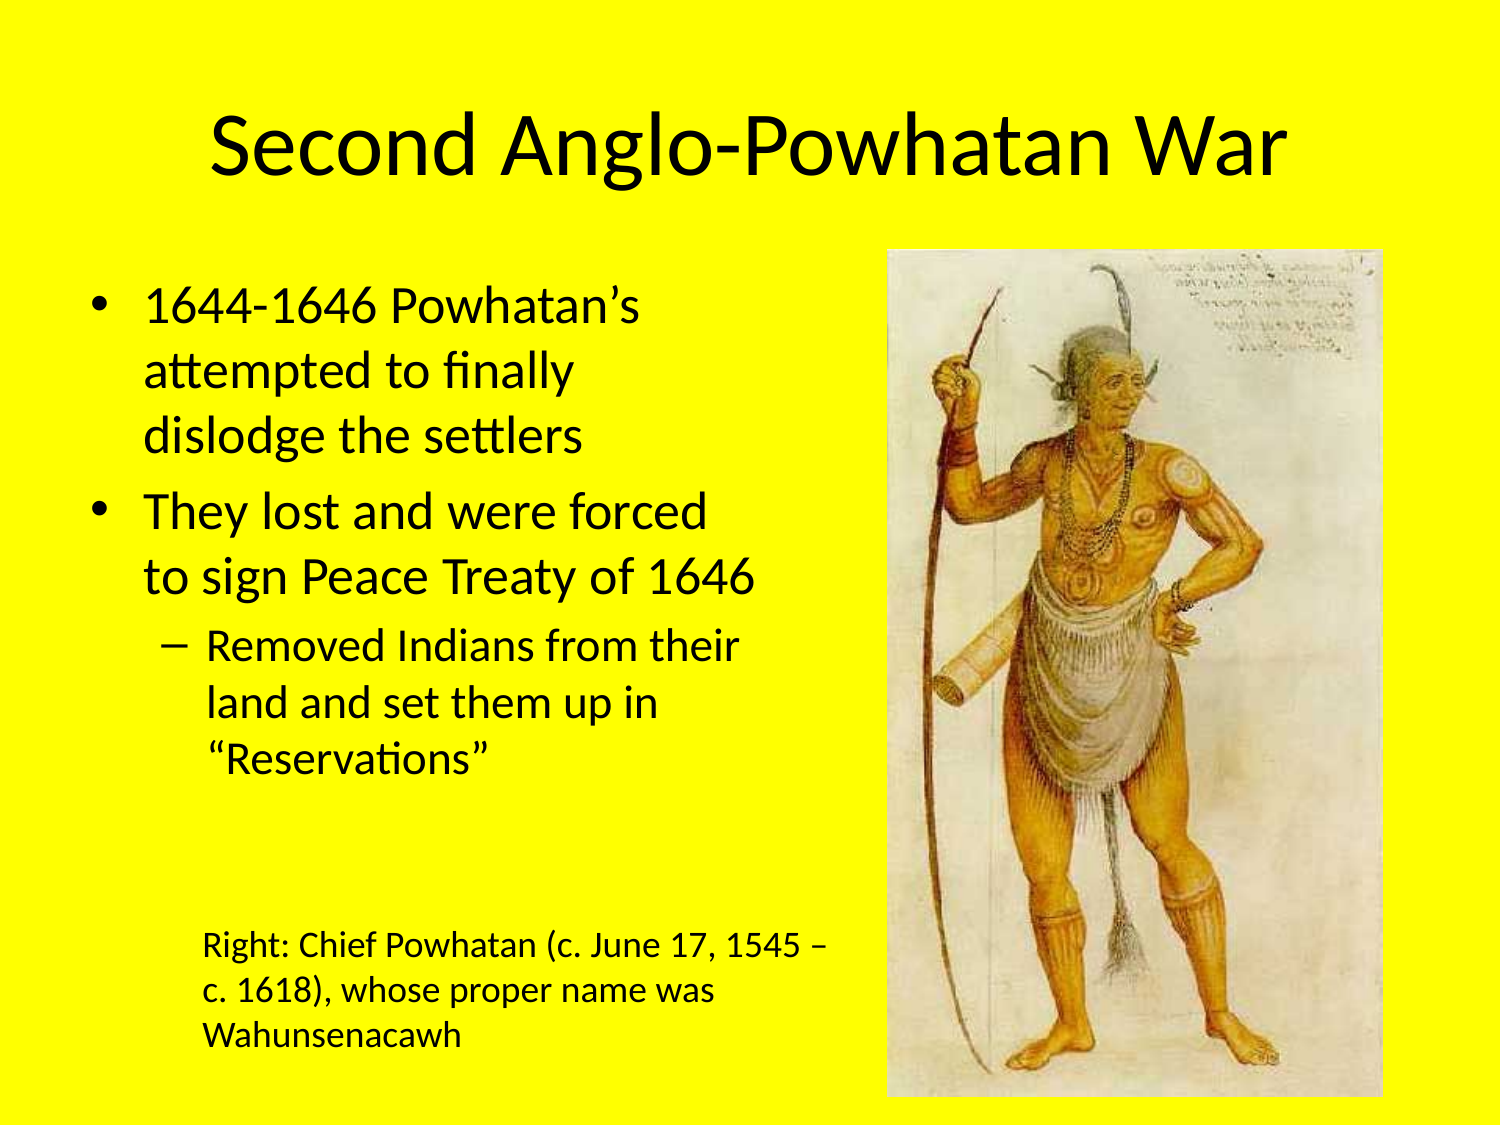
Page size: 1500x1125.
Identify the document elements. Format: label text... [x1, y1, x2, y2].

title Second Anglo-Powhatan War [75, 45, 1425, 233]
text_box Right: Chief Powhatan (c. June 17, 1545 – c. 1618), whose proper name was Wahunsenacawh [187, 912, 863, 1063]
list 1644-1646 Powhatan’s attempted to finally dislodge the settlers They lost and were forced to sign Peace Treaty of 1646 Removed Indians from their land and set them up in “Reservations” [75, 262, 775, 813]
picture [887, 249, 1383, 1097]
